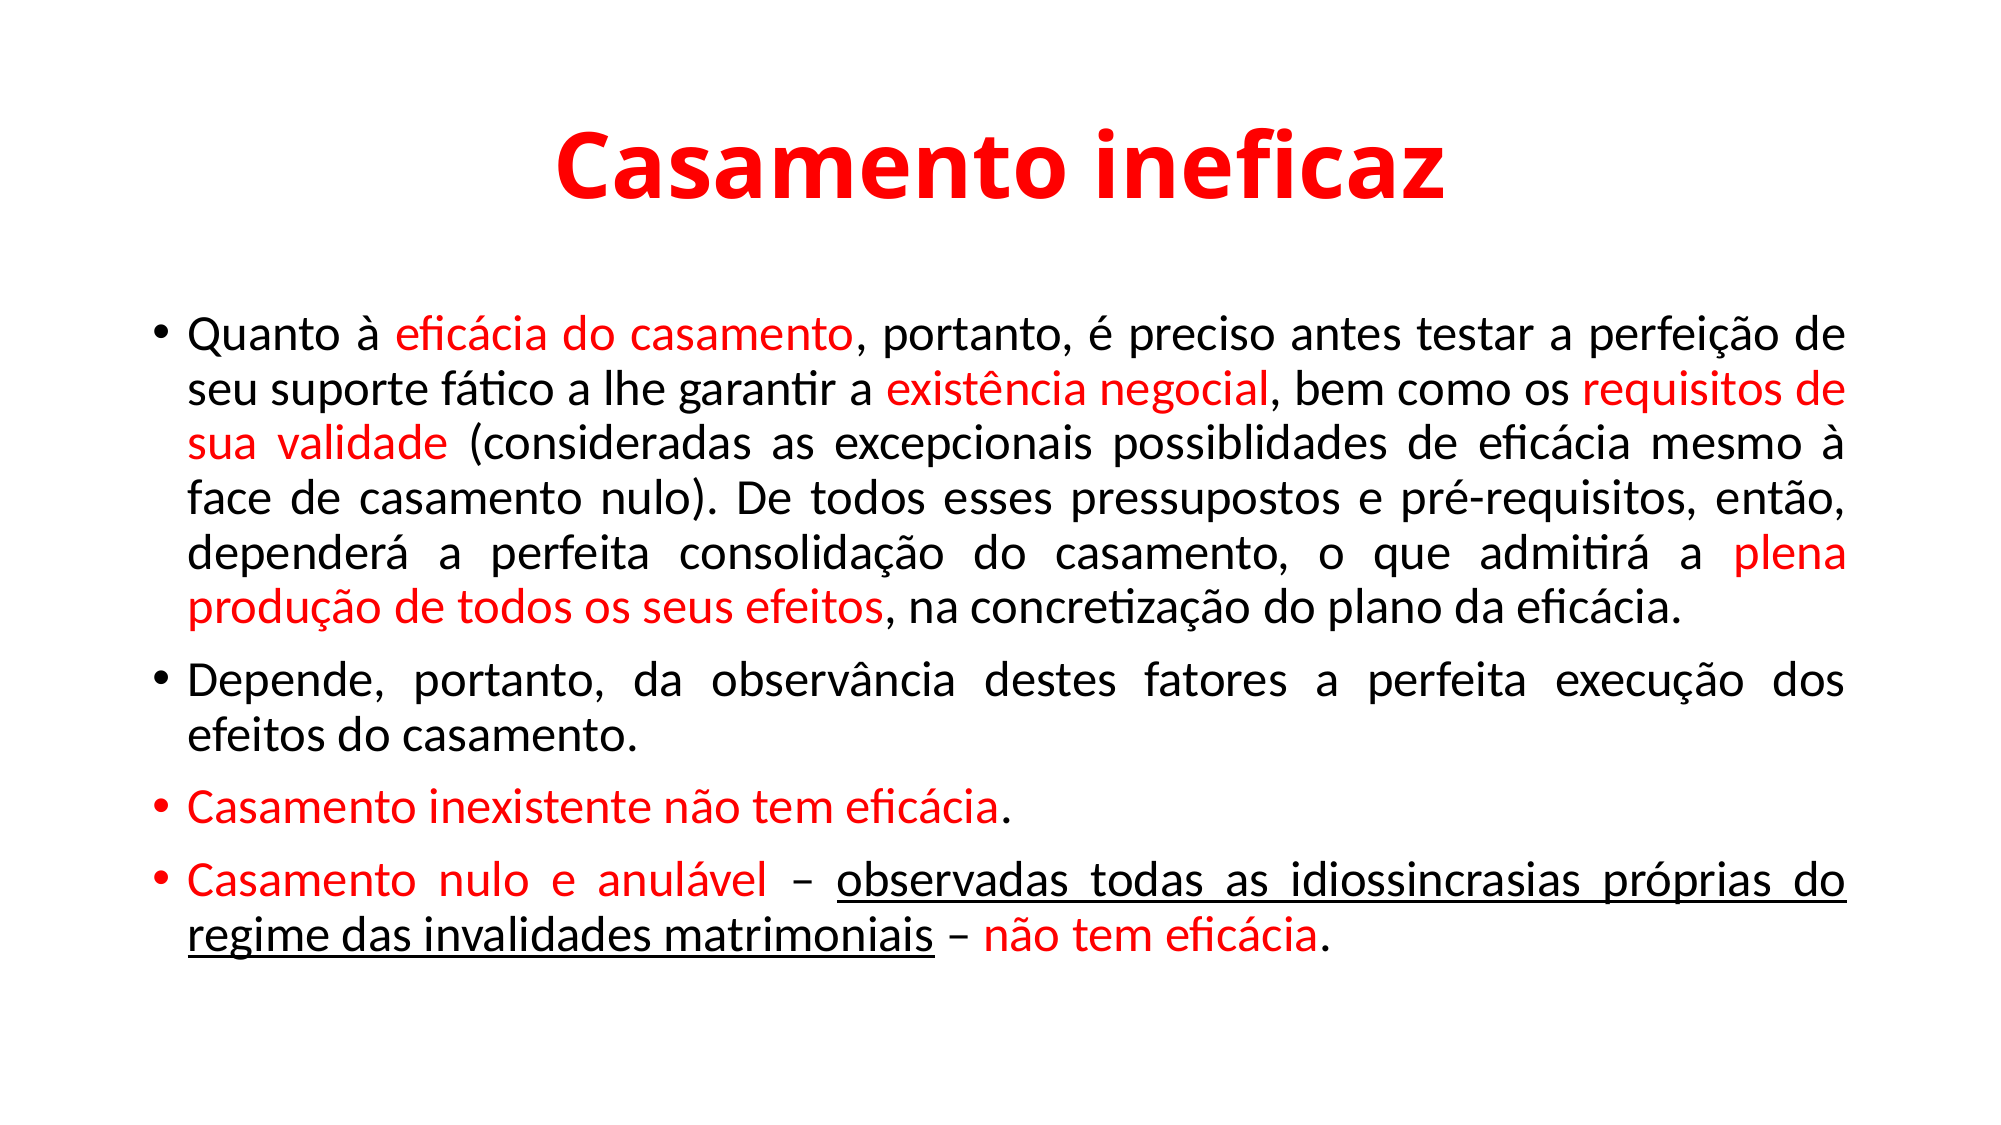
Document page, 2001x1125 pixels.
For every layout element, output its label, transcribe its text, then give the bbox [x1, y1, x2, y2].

title Casamento ineficaz [137, 59, 1863, 278]
list Quanto à eficácia do casamento, portanto, é preciso antes testar a perfeição de seu suporte fático a lhe garantir a existência negocial, bem como os requisitos de sua validade (consideradas as excepcionais possiblidades de eficácia mesmo à face de casamento nulo). De todos esses pressupostos e pré-requisitos, então, dependerá a perfeita consolidação do casamento, o que admitirá a plena produção de todos os seus efeitos, na concretização do plano da eficácia. Depende, portanto, da observância destes fatores a perfeita execução dos efeitos do casamento. Casamento inexistente não tem eficácia. Casamento nulo e anulável – observadas todas as idiossincrasias próprias do regime das invalidades matrimoniais – não tem eficácia. [137, 299, 1863, 1014]
